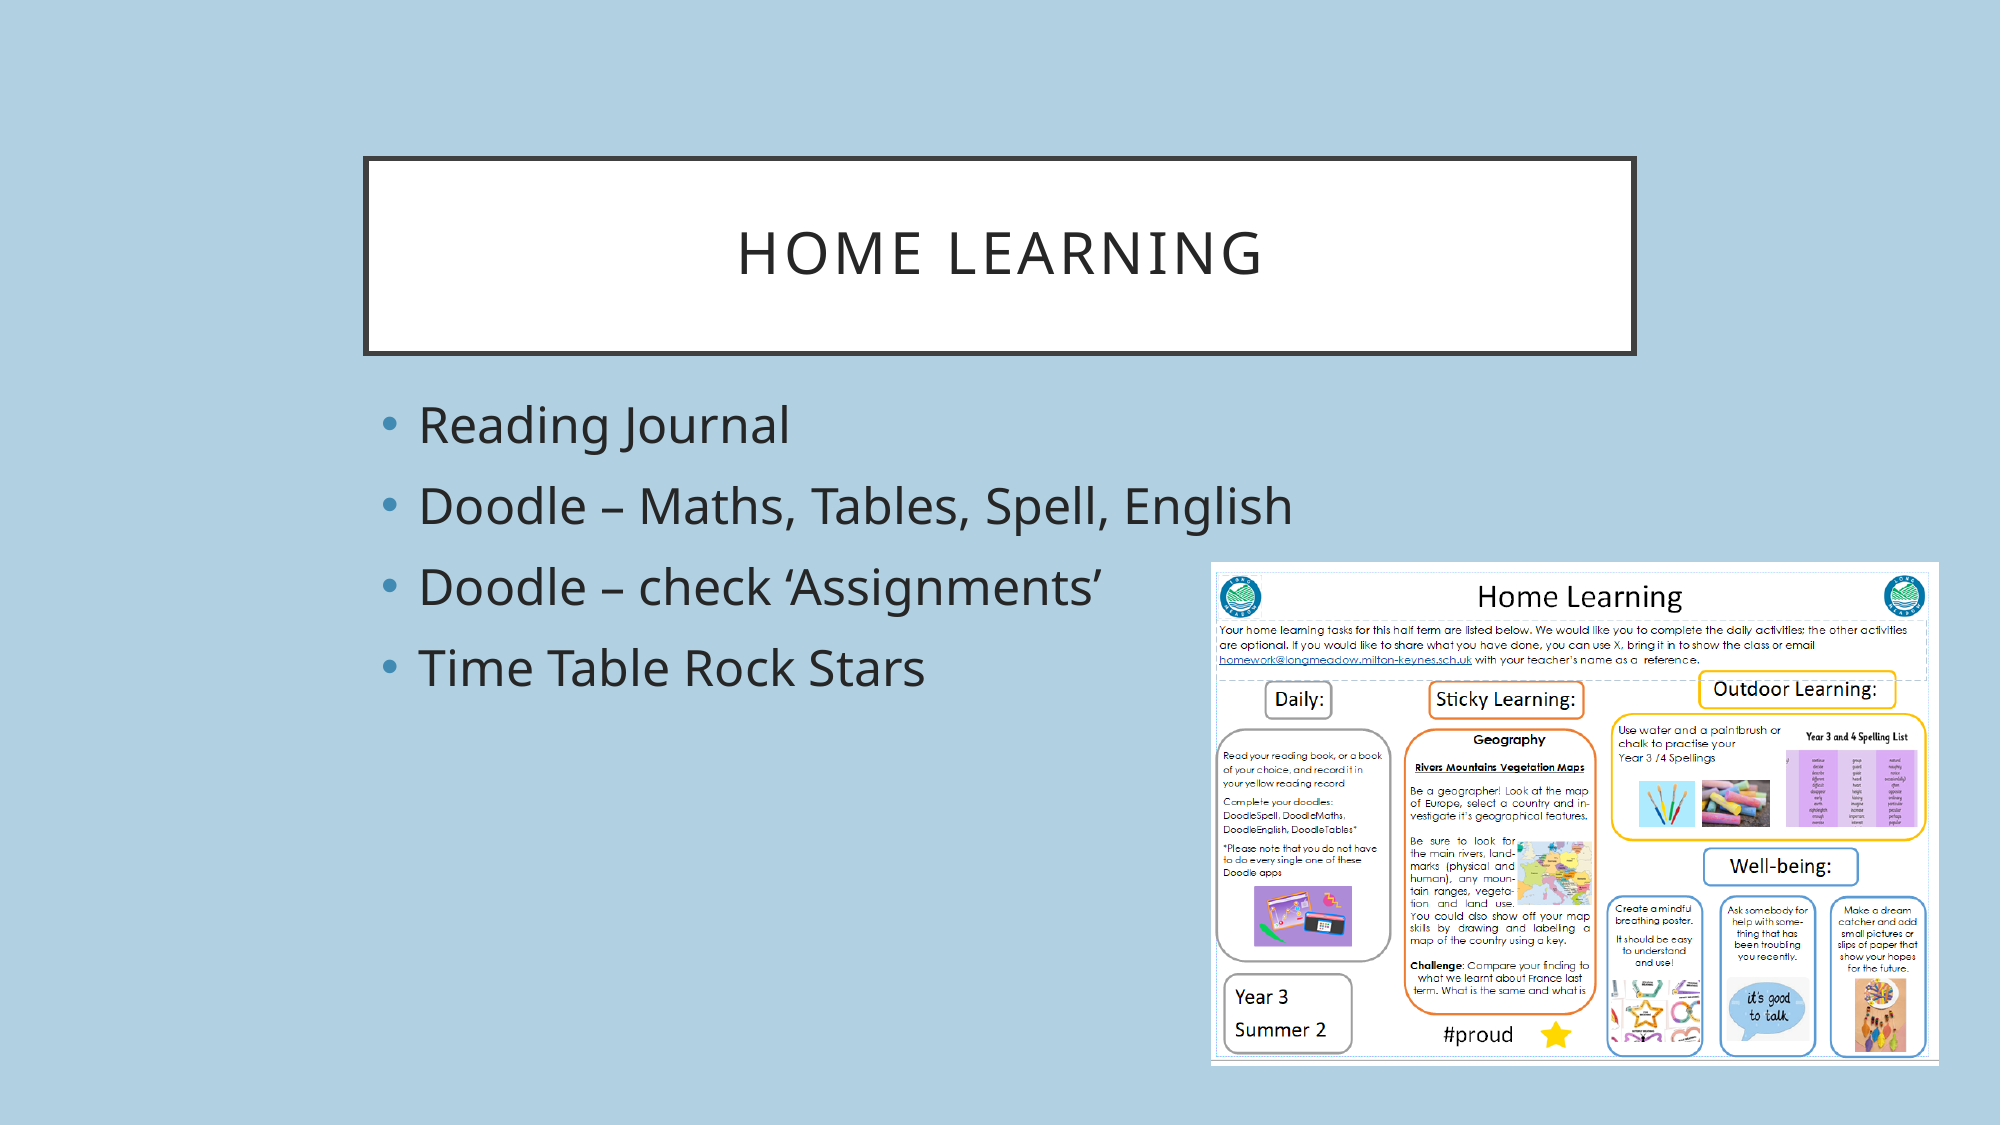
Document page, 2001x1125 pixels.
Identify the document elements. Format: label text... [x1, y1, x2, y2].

title Home learning [363, 156, 1637, 356]
picture [1211, 562, 1939, 1066]
list Reading Journal Doodle – Maths, Tables, Spell, English Doodle – check ‘Assignments’ Time Table Rock Stars [366, 385, 1634, 1113]
